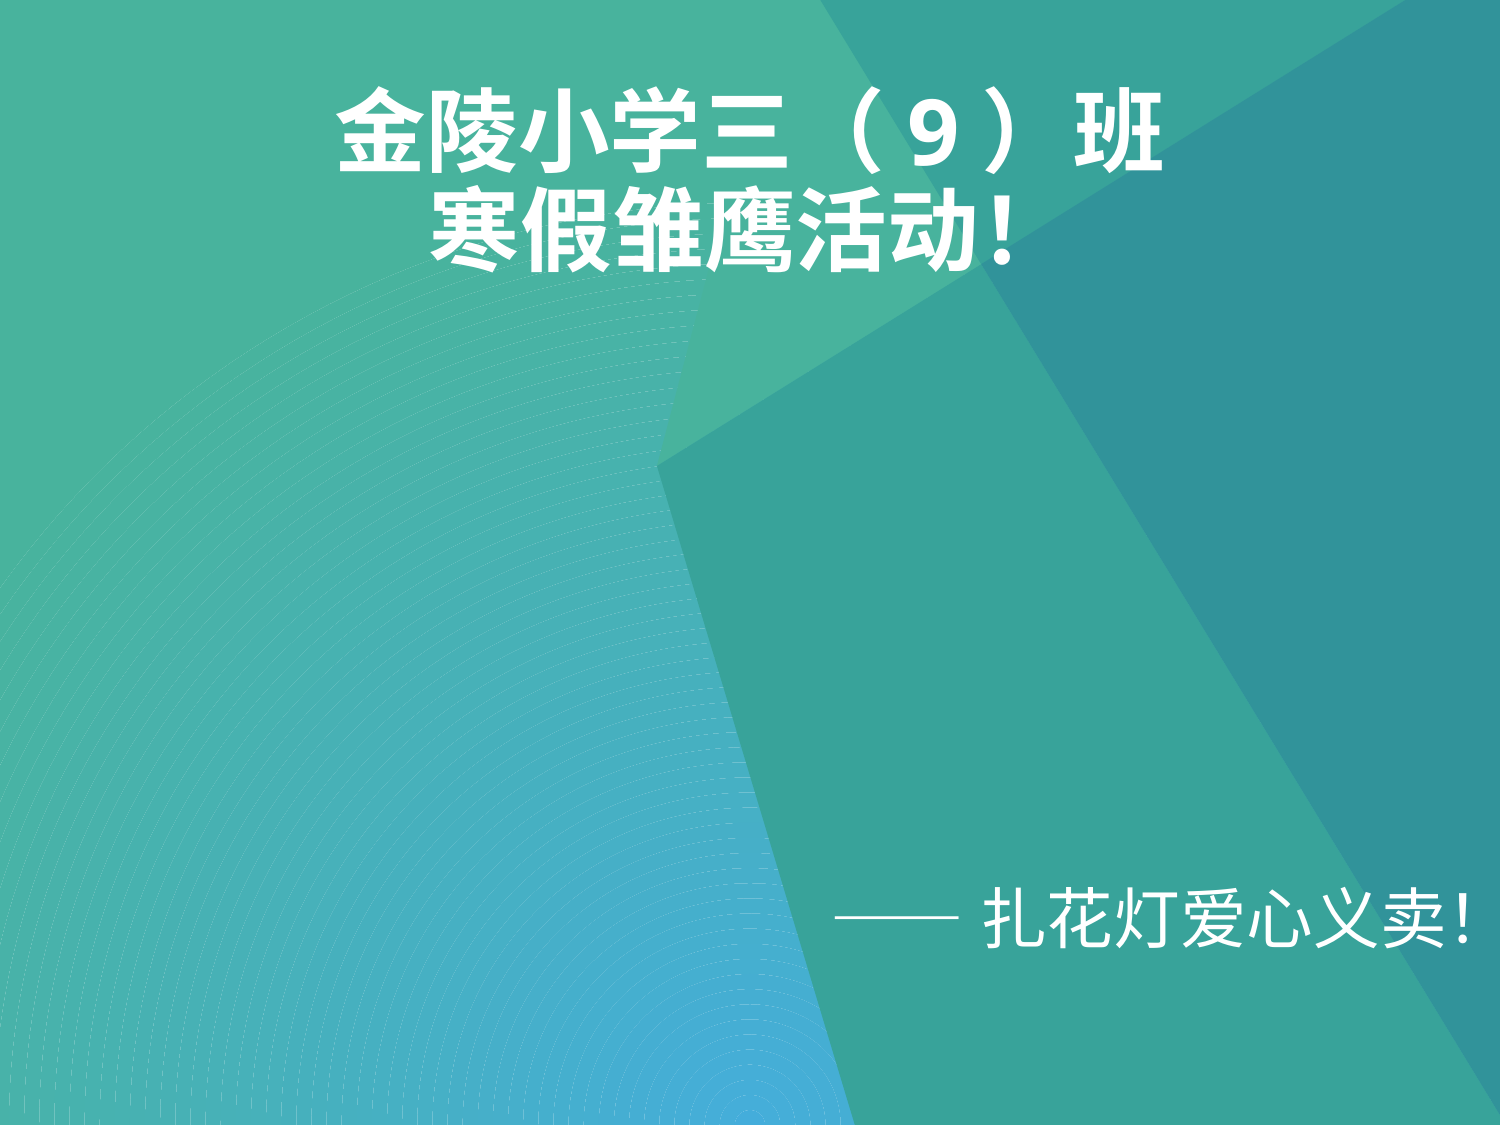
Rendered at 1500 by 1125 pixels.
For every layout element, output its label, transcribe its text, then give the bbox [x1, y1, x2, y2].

title 金陵小学三（9）班 寒假雏鹰活动！ [112, 64, 1388, 306]
subtitle ——扎花灯爱心义卖！ [815, 878, 1498, 971]
